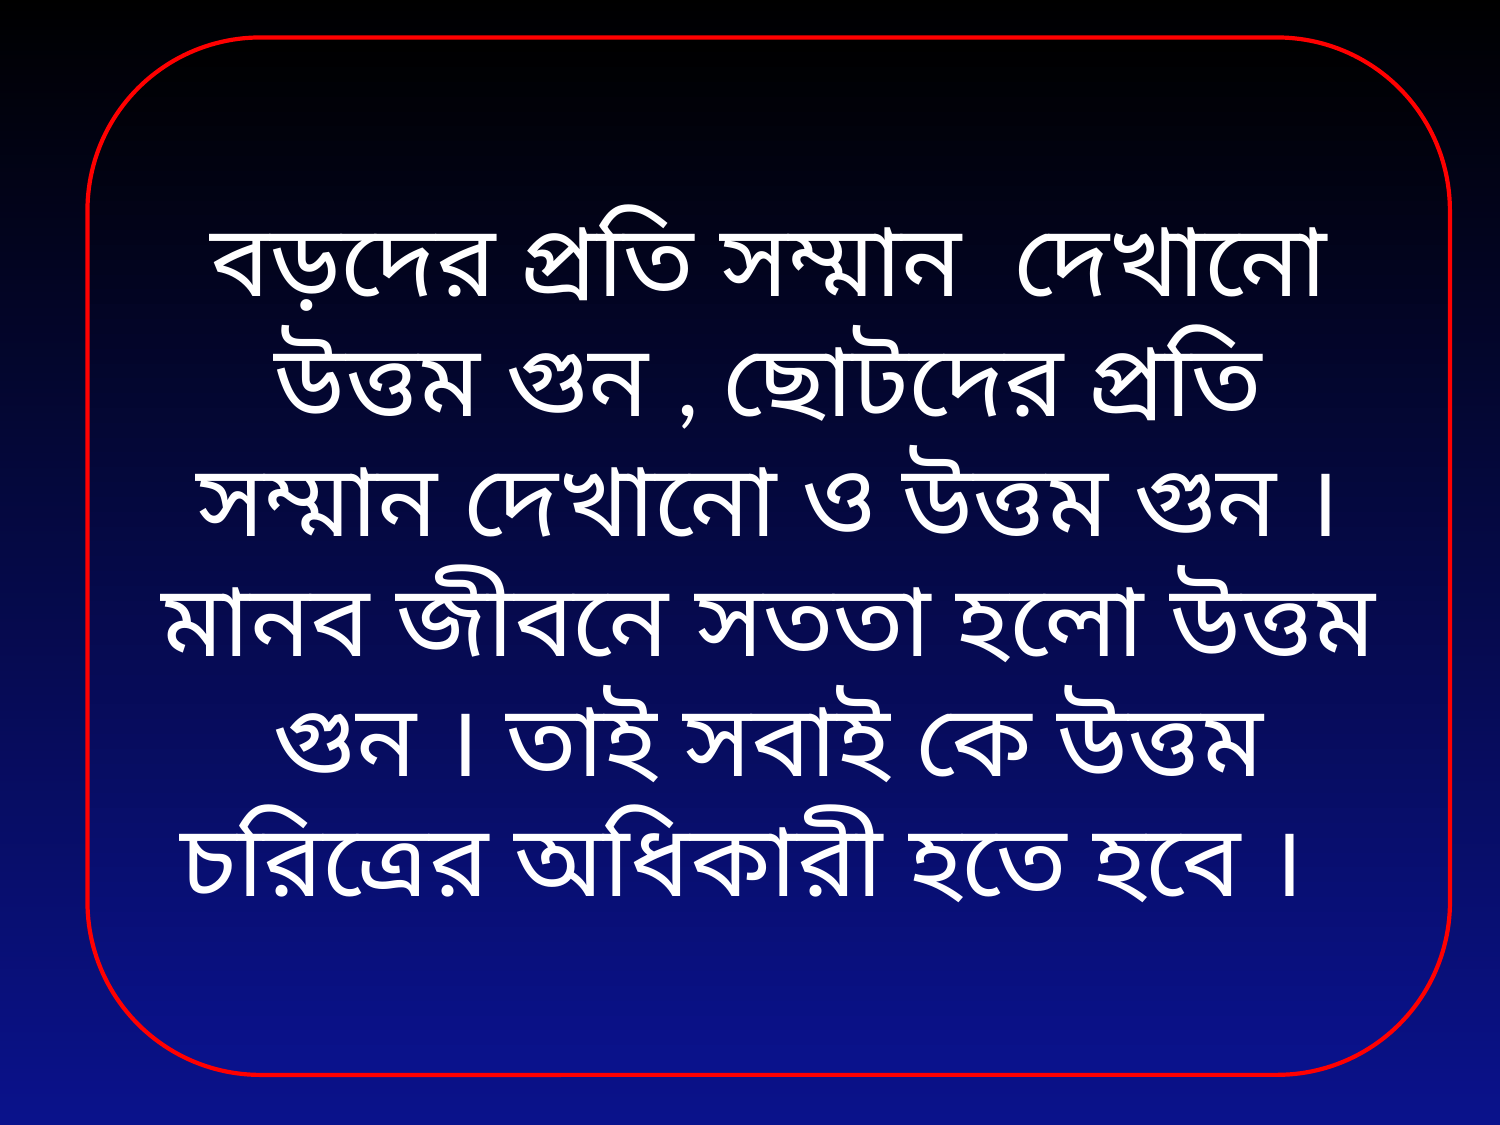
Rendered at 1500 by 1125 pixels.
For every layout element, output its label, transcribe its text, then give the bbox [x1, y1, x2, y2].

text_box বড়দের প্রতি সম্মান দেখানো উত্তম গুন , ছোটদের প্রতি সম্মান দেখানো ও উত্তম গুন । মানব জীবনে সততা হলো উত্তম গুন । তাই সবাই কে উত্তম চরিত্রের অধিকারী হতে হবে । [85, 35, 1453, 1078]
